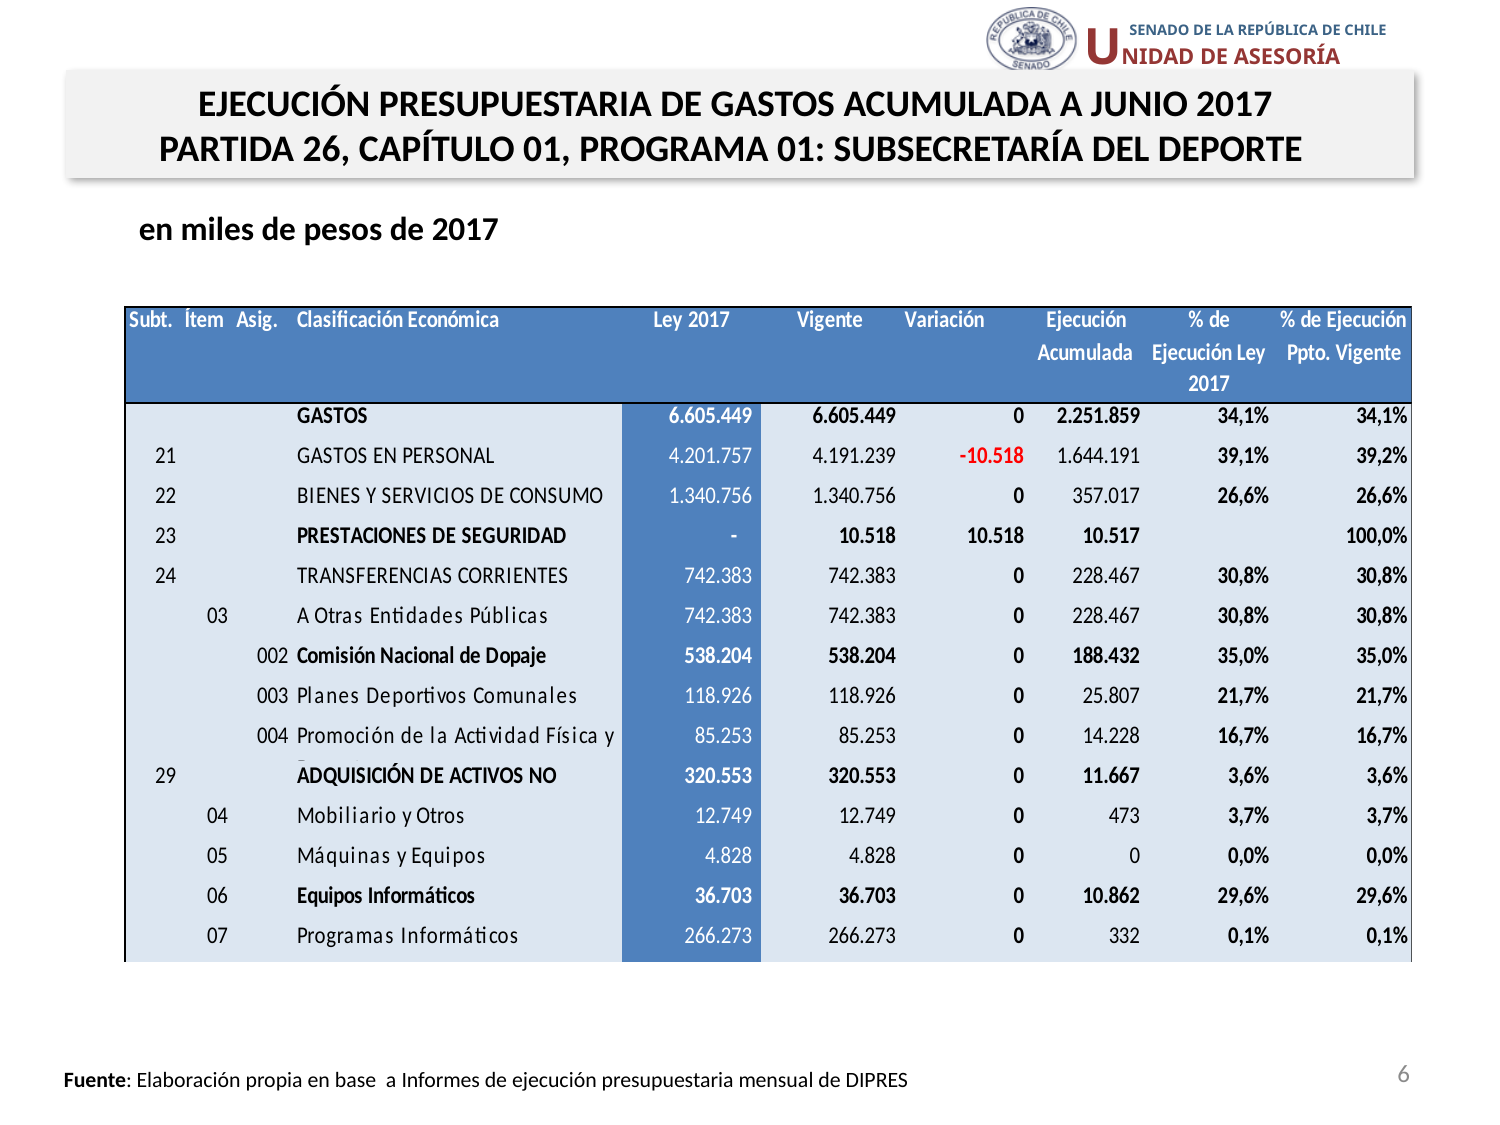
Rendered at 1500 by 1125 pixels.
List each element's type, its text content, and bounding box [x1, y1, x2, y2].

picture [123, 305, 1414, 965]
text_box EJECUCIÓN PRESUPUESTARIA DE GASTOS ACUMULADA A JUNIO 2017 PARTIDA 26, CAPÍTULO 01, PROGRAMA 01: SUBSECRETARÍA DEL DEPORTE [66, 70, 1414, 177]
footer Fuente: Elaboración propia en base a Informes de ejecución presupuestaria mensual de DIPRES [48, 1058, 1428, 1119]
text_box en miles de pesos de 2017 [123, 200, 1414, 256]
slide_number 6 [1074, 1042, 1425, 1103]
picture [986, 7, 1079, 70]
